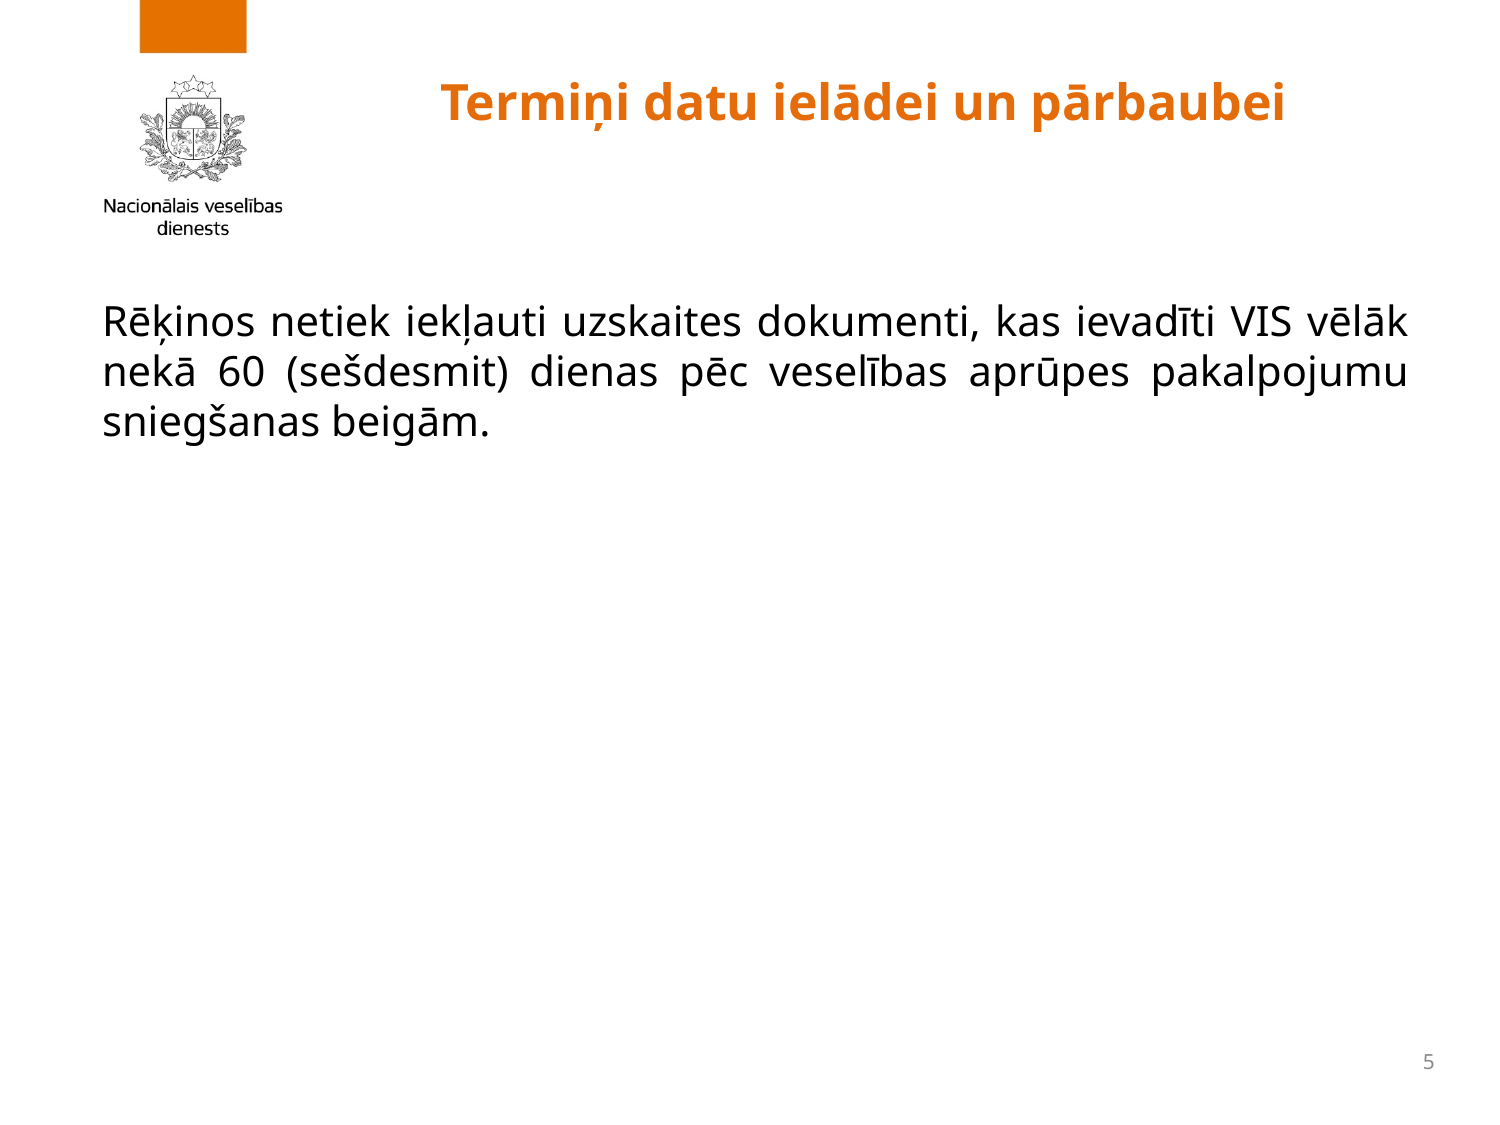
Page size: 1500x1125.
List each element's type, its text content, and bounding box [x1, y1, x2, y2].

list Rēķinos netiek iekļauti uzskaites dokumenti, kas ievadīti VIS vēlāk nekā 60 (sešdesmit) dienas pēc veselības aprūpes pakalpojumu sniegšanas beigām. [86, 287, 1425, 1005]
picture [48, 0, 338, 321]
title Termiņi datu ielādei un pārbaubei [425, 62, 1425, 233]
slide_number 5 [1400, 1037, 1450, 1088]
